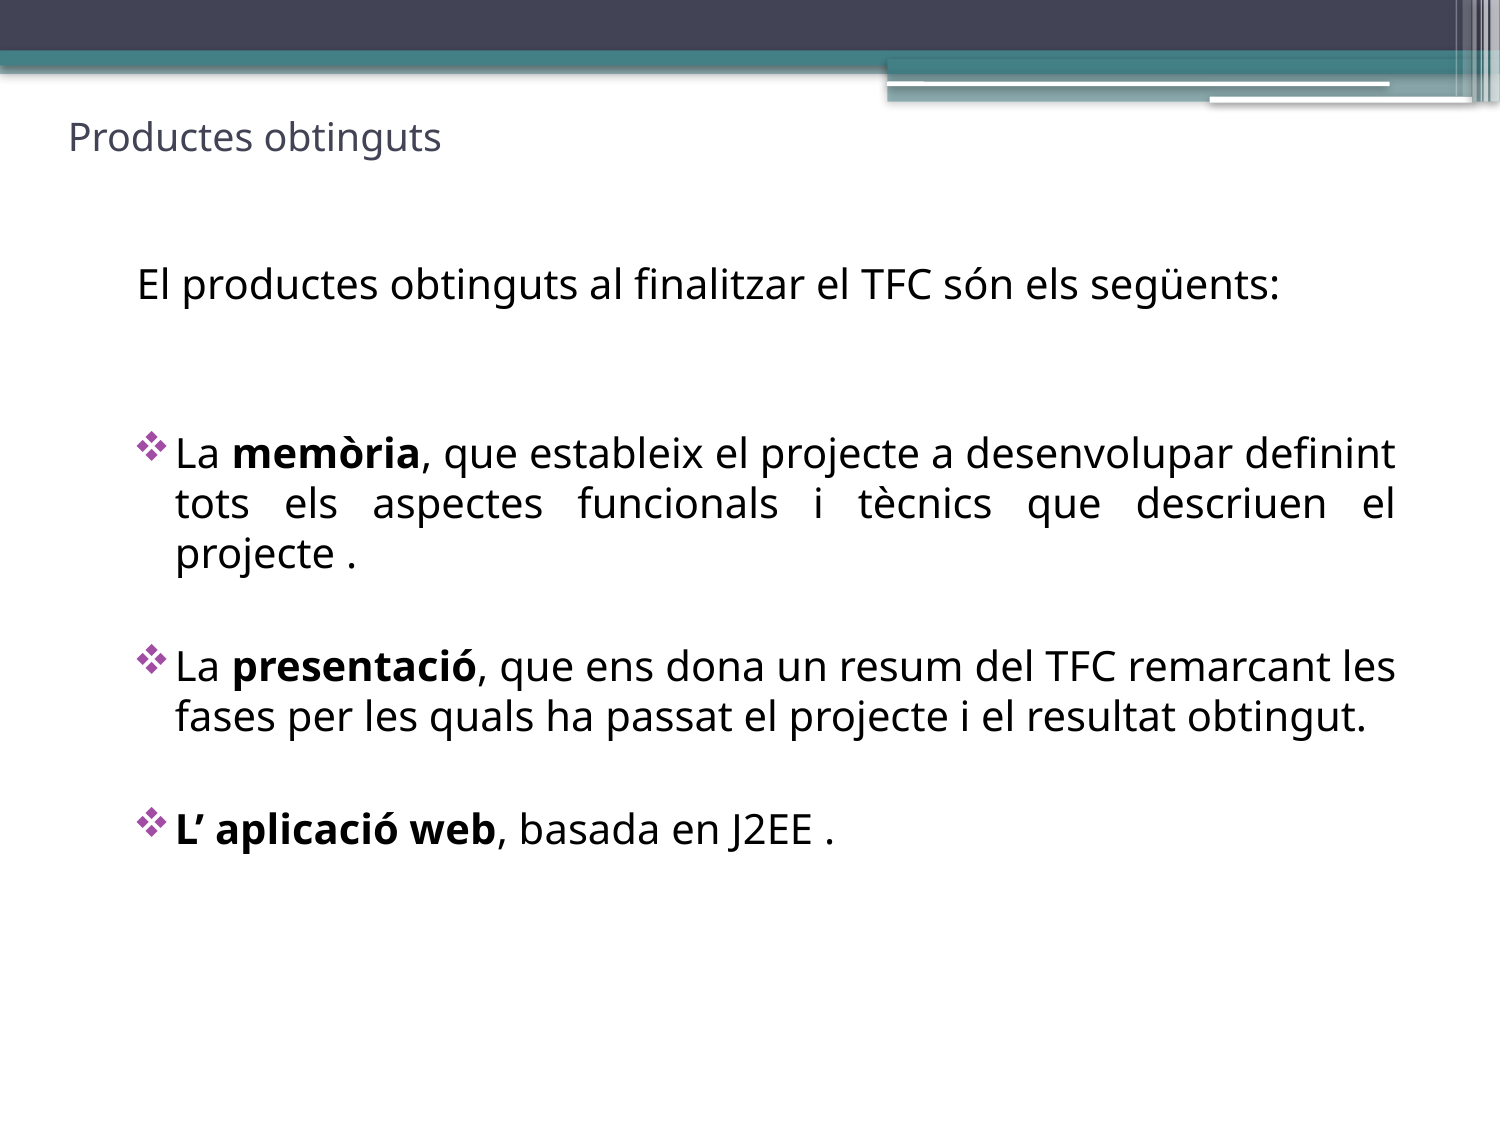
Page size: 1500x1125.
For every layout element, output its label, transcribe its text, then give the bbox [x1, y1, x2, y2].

list El productes obtinguts al finalitzar el TFC són els següents: La memòria, que estableix el projecte a desenvolupar definint tots els aspectes funcionals i tècnics que descriuen el projecte . La presentació, que ens dona un resum del TFC remarcant les fases per les quals ha passat el projecte i el resultat obtingut. L’ aplicació web, basada en J2EE . [100, 250, 1412, 1001]
title Productes obtinguts [53, 42, 1454, 168]
